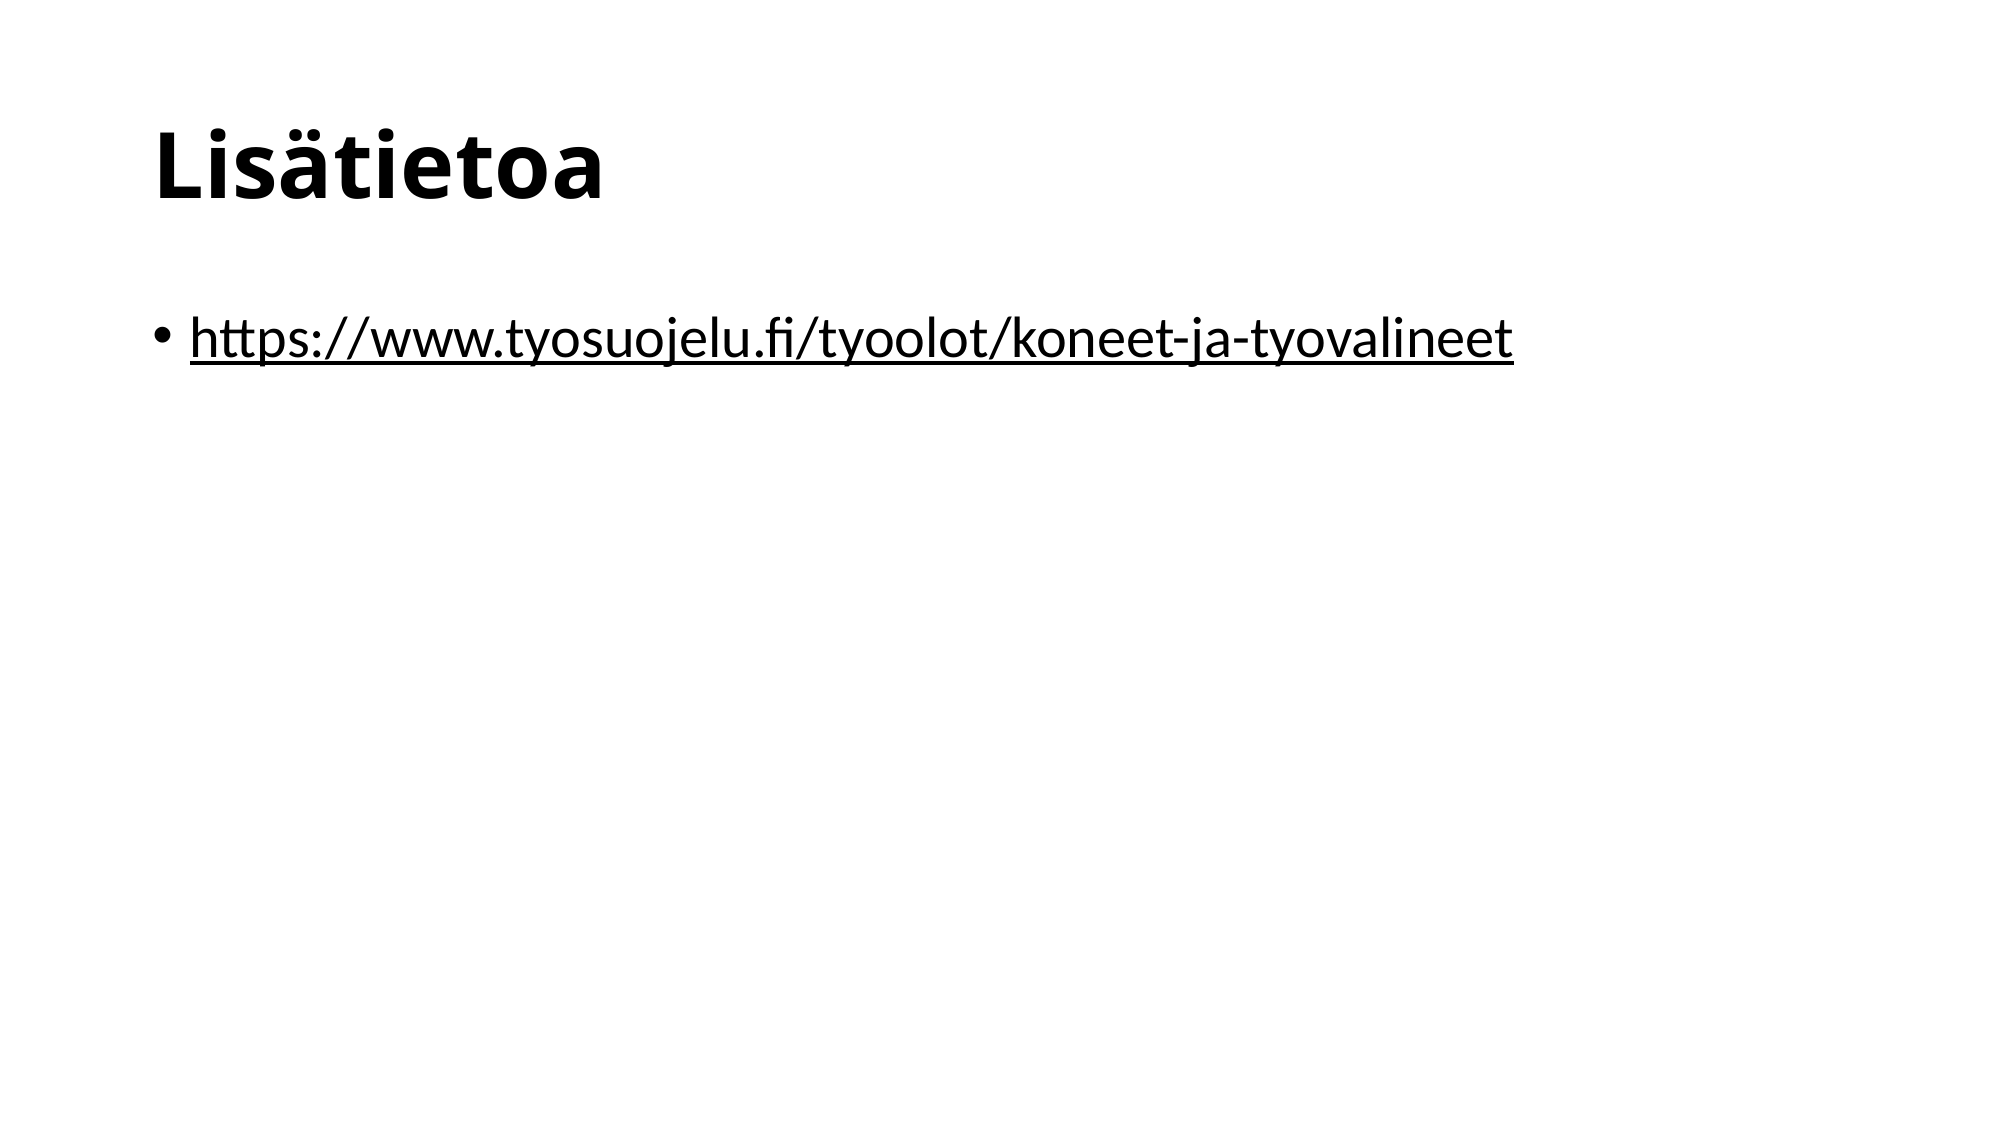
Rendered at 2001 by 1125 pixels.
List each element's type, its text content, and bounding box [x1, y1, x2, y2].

title Lisätietoa [137, 59, 1863, 278]
list https://www.tyosuojelu.fi/tyoolot/koneet-ja-tyovalineet [137, 299, 1863, 1014]
